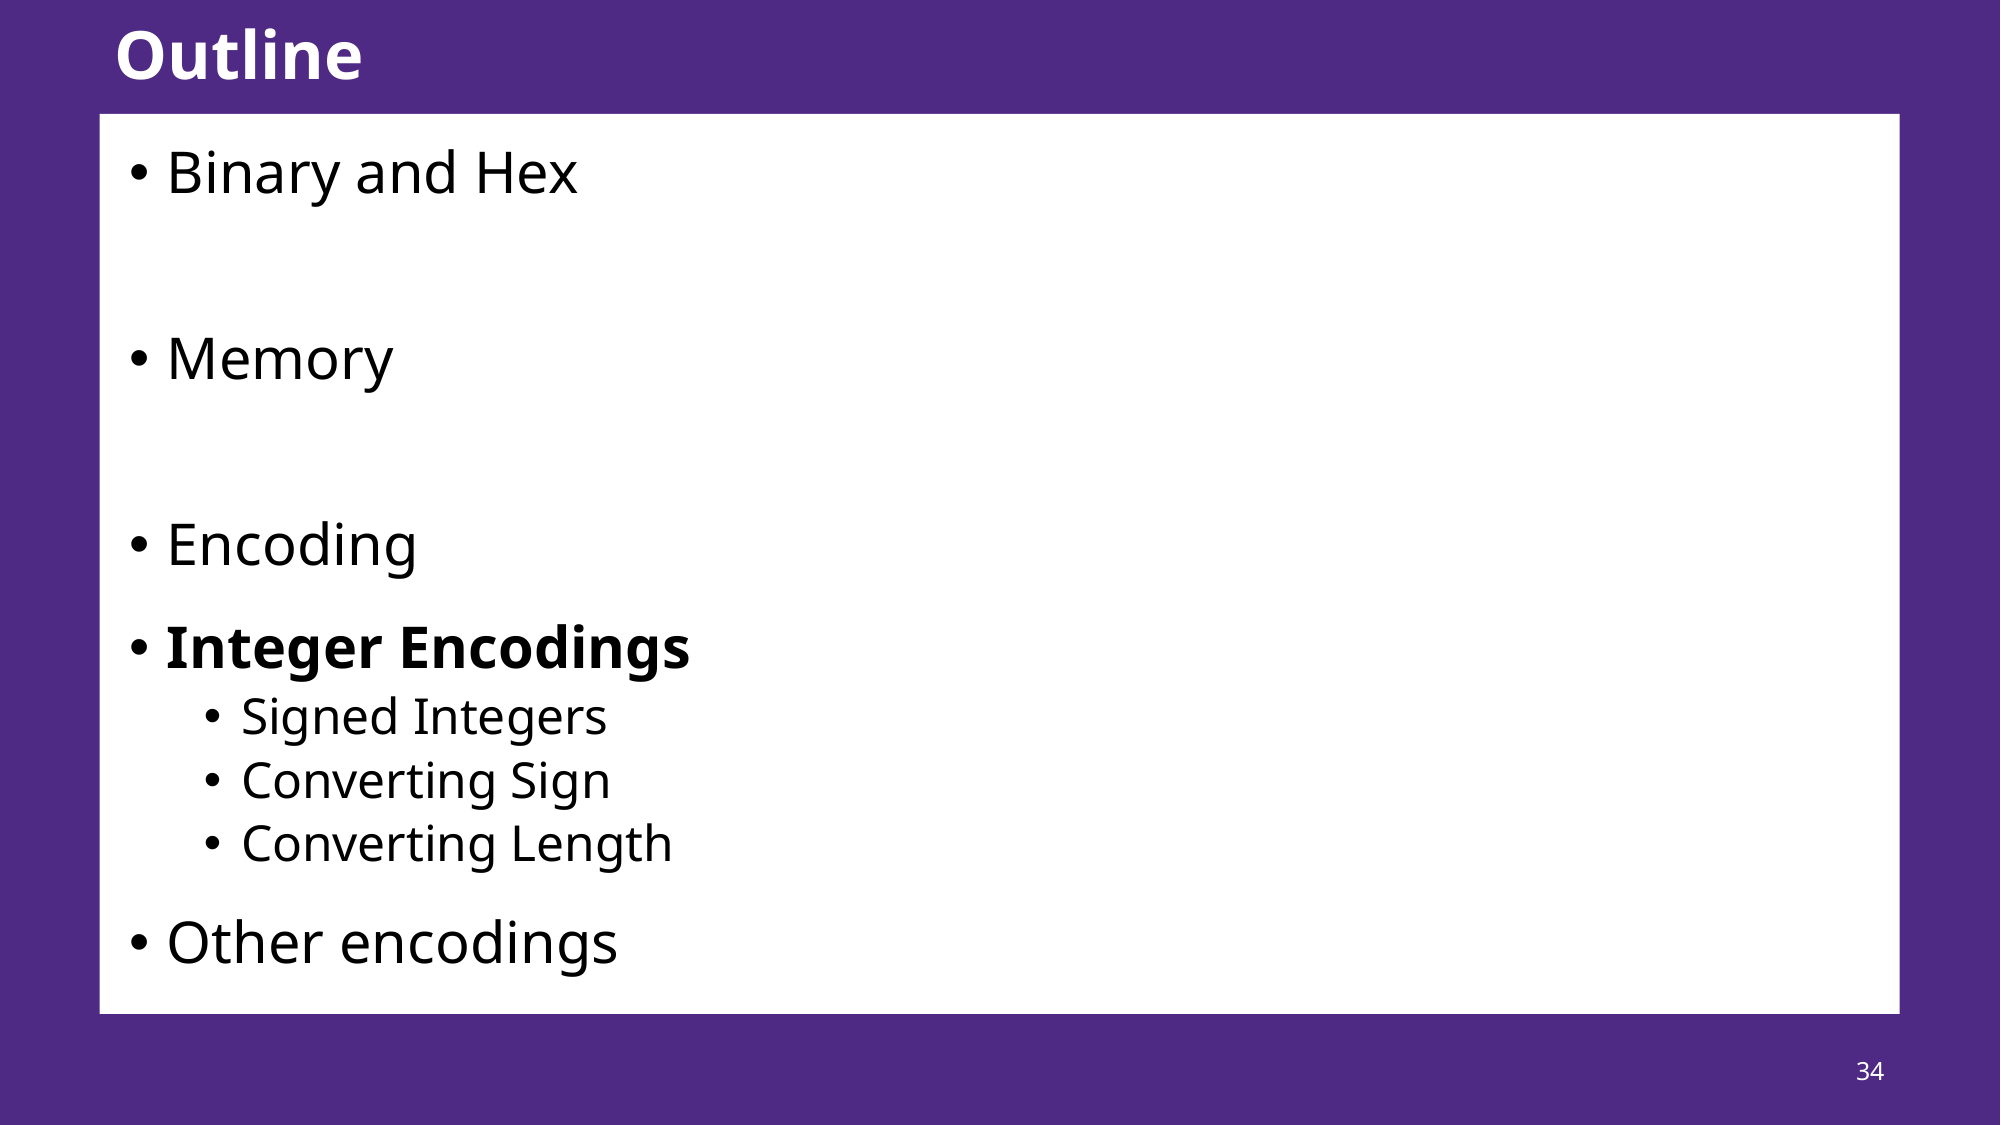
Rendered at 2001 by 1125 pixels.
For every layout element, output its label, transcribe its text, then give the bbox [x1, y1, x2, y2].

list Binary and Hex Memory Encoding Integer Encodings Signed Integers Converting Sign Converting Length Other encodings [99, 114, 1900, 1014]
slide_number 34 [1749, 1042, 1900, 1103]
title Outline [99, 1, 1900, 114]
